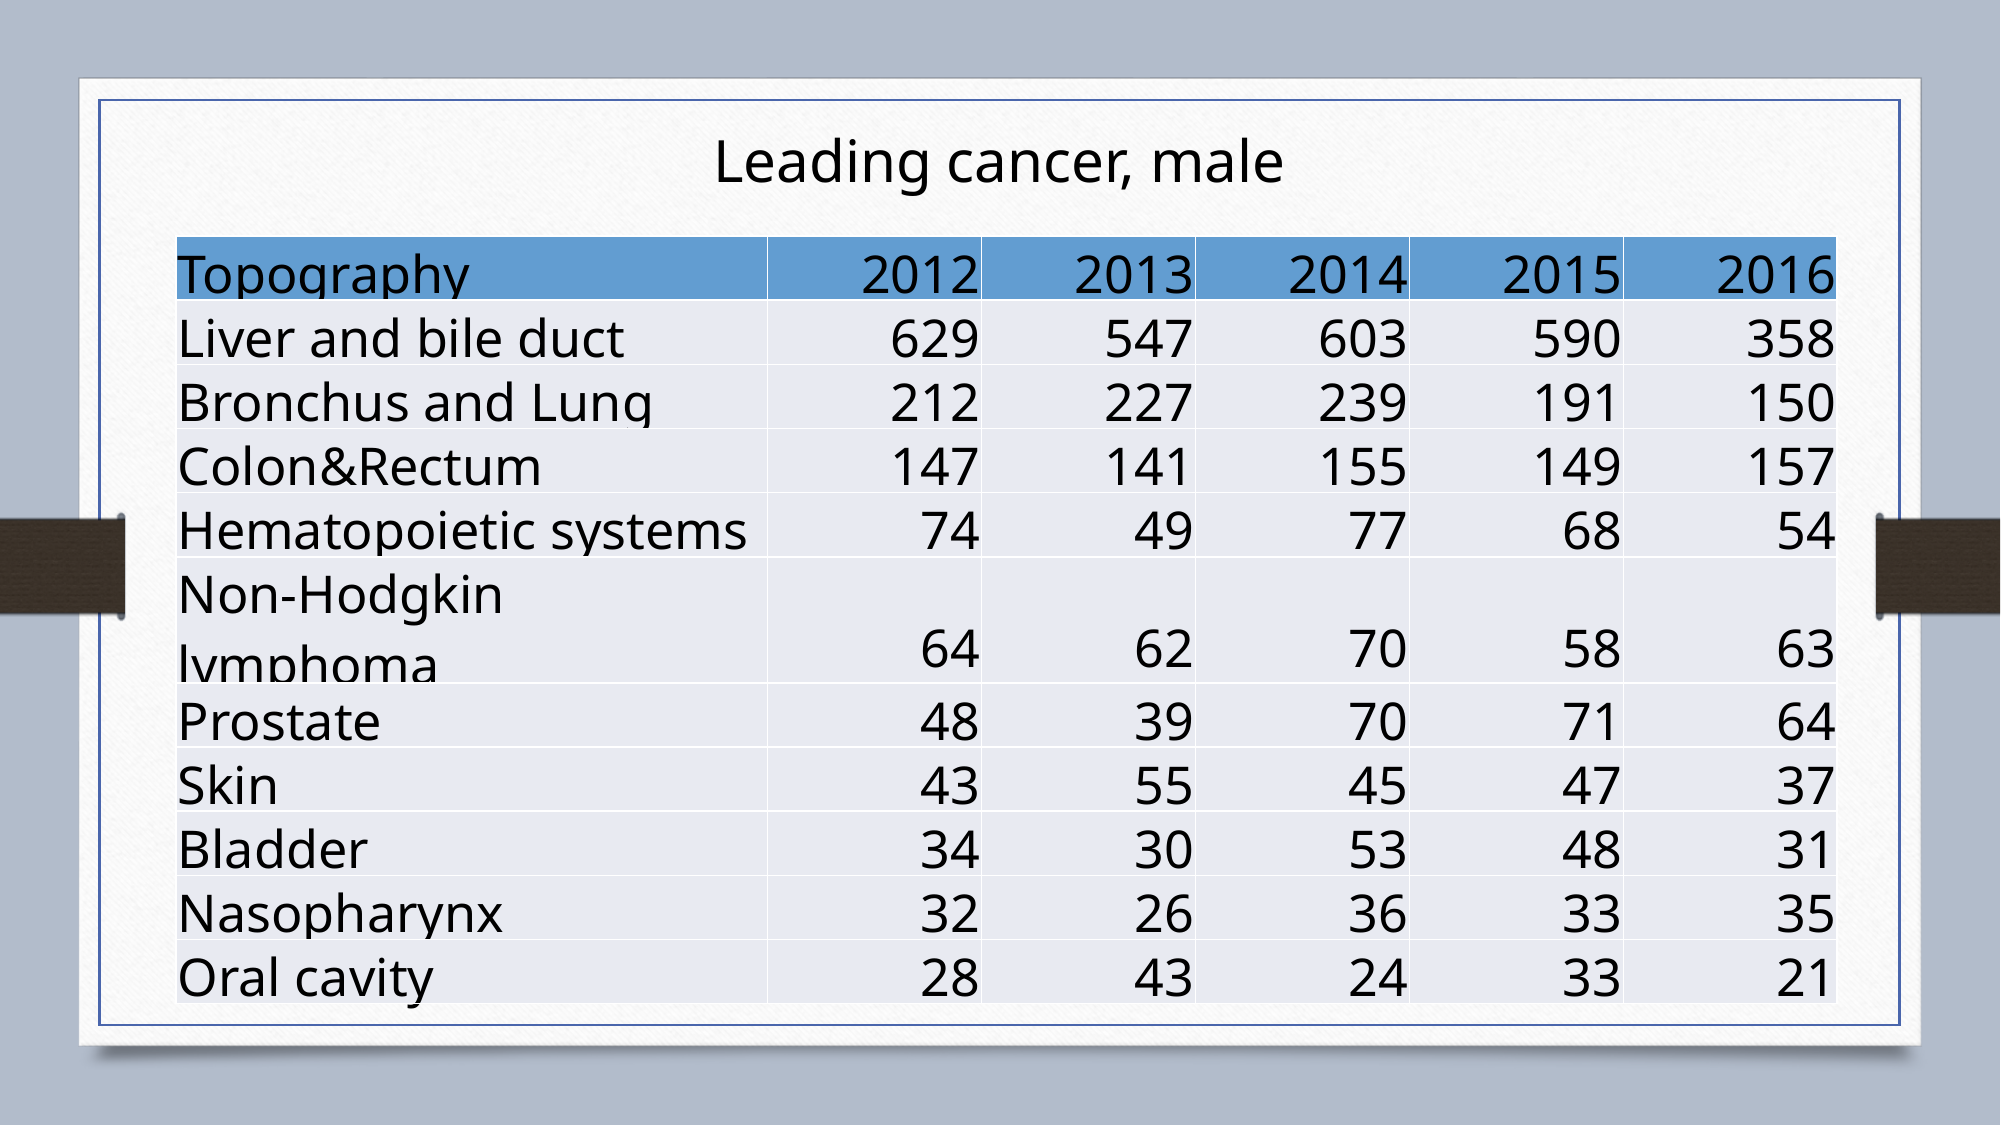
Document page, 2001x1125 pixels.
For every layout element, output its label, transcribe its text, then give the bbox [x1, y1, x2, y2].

table_cell 43 [768, 748, 981, 810]
table_cell 30 [982, 812, 1195, 875]
table_cell Prostate [177, 684, 767, 746]
table_cell Bladder [177, 812, 767, 875]
table_cell 48 [1410, 812, 1623, 875]
table_cell Liver and bile duct [177, 301, 767, 364]
table_cell 590 [1410, 301, 1623, 364]
table_cell 141 [982, 429, 1195, 492]
table_cell 53 [1196, 812, 1409, 875]
table_cell Oral cavity [177, 940, 767, 1003]
table_cell 149 [1410, 429, 1623, 492]
table_cell Nasopharynx [177, 876, 767, 939]
table_cell 68 [1410, 493, 1623, 556]
table_cell 74 [768, 493, 981, 556]
table_cell Hematopoietic systems [177, 493, 767, 556]
table_cell 36 [1196, 876, 1409, 939]
table_cell 31 [1624, 812, 1836, 875]
table_header 2015 [1410, 237, 1623, 299]
table_cell 227 [982, 365, 1195, 428]
table_cell 70 [1196, 558, 1409, 682]
table_cell Non-Hodgkin lymphoma [177, 558, 767, 682]
table_cell 358 [1624, 301, 1836, 364]
table_cell 37 [1624, 748, 1836, 810]
table_cell 212 [768, 365, 981, 428]
table_cell 54 [1624, 493, 1836, 556]
picture [0, 0, 2001, 1125]
table_cell 28 [768, 940, 981, 1003]
table_cell 150 [1624, 365, 1836, 428]
table_header 2013 [982, 237, 1195, 299]
table_cell 64 [1624, 684, 1836, 746]
table_cell 35 [1624, 876, 1836, 939]
table_cell 49 [982, 493, 1195, 556]
table_cell 64 [768, 558, 981, 682]
table_cell 55 [982, 748, 1195, 810]
table_header 2014 [1196, 237, 1409, 299]
table_header Topography [177, 237, 767, 299]
table_cell 34 [768, 812, 981, 875]
table_cell 62 [982, 558, 1195, 682]
table_cell 239 [1196, 365, 1409, 428]
table_cell 39 [982, 684, 1195, 746]
table_cell 147 [768, 429, 981, 492]
table_cell 157 [1624, 429, 1836, 492]
table_header 2016 [1624, 237, 1836, 299]
table_cell 191 [1410, 365, 1623, 428]
table_cell 77 [1196, 493, 1409, 556]
table_cell 32 [768, 876, 981, 939]
table_cell 71 [1410, 684, 1623, 746]
table_cell 155 [1196, 429, 1409, 492]
table_cell 45 [1196, 748, 1409, 810]
table_cell 24 [1196, 940, 1409, 1003]
table_cell Colon&Rectum [177, 429, 767, 492]
table_cell Skin [177, 748, 767, 810]
table_header 2012 [768, 237, 981, 299]
table_cell 603 [1196, 301, 1409, 364]
table_cell 26 [982, 876, 1195, 939]
table_cell 33 [1410, 940, 1623, 1003]
table_cell 48 [768, 684, 981, 746]
table_cell 547 [982, 301, 1195, 364]
table_cell 58 [1410, 558, 1623, 682]
table_cell 33 [1410, 876, 1623, 939]
table_cell 43 [982, 940, 1195, 1003]
text_box Leading cancer, male [663, 116, 1336, 202]
table_cell 47 [1410, 748, 1623, 810]
table_cell 629 [768, 301, 981, 364]
table_cell Bronchus and Lung [177, 365, 767, 428]
table_cell 21 [1624, 940, 1836, 1003]
table_cell 70 [1196, 684, 1409, 746]
table_cell 63 [1624, 558, 1836, 682]
